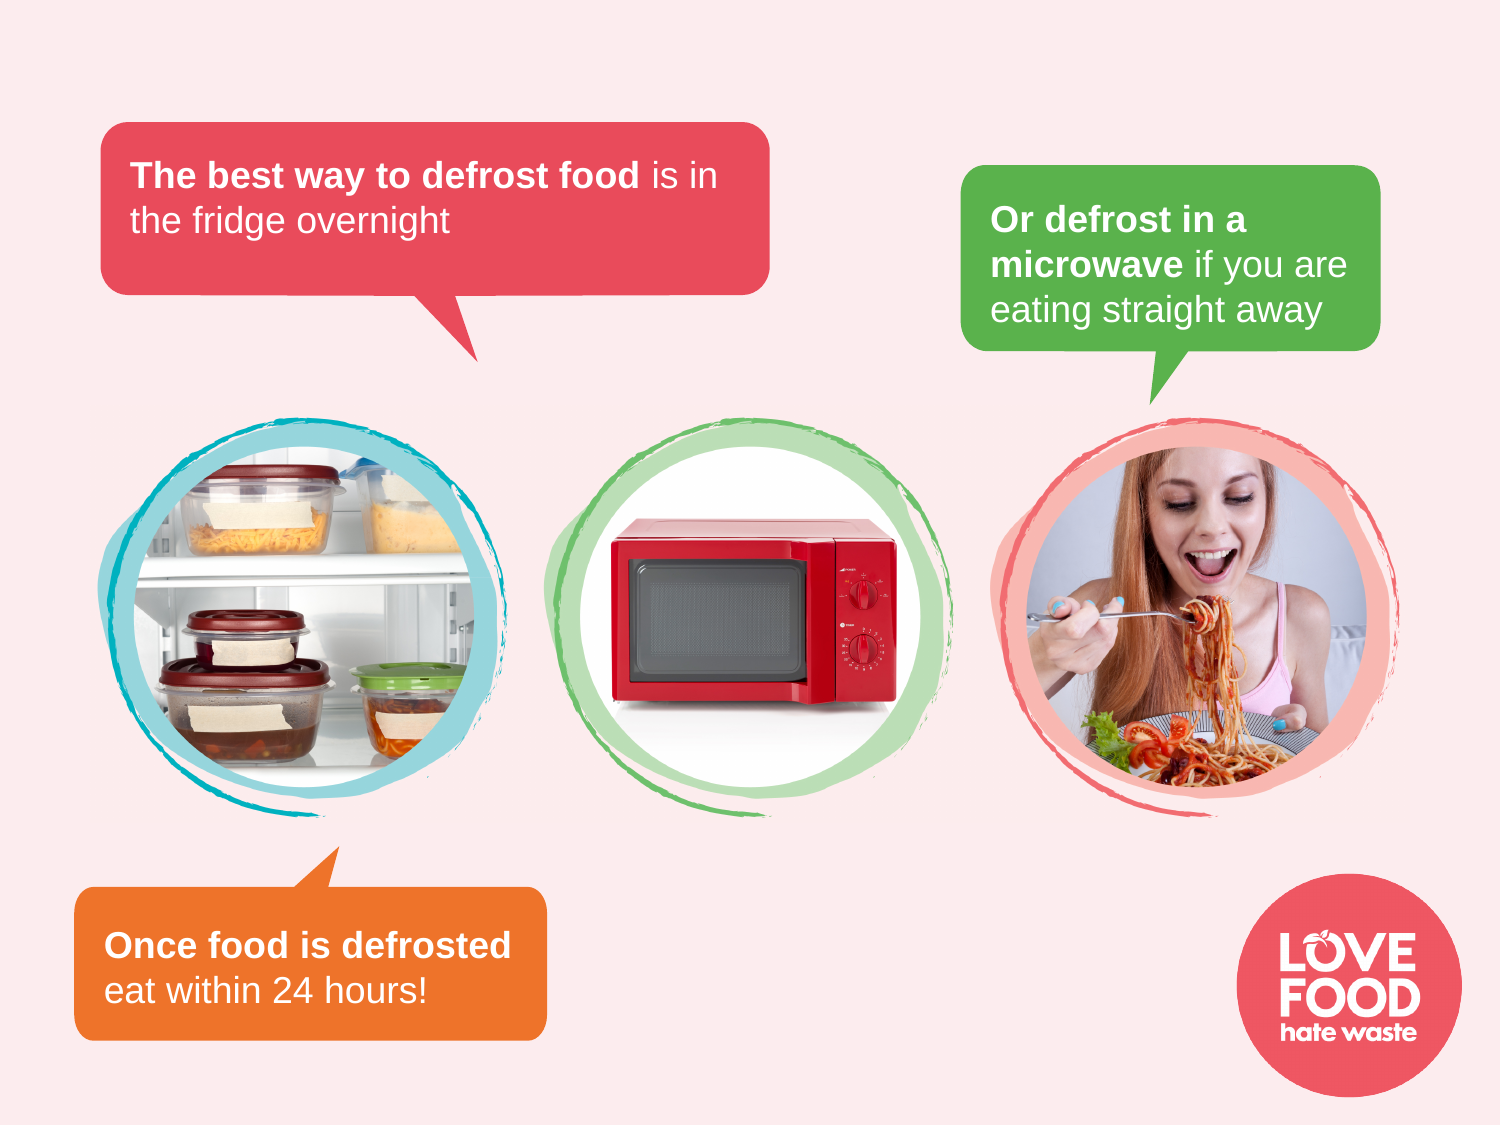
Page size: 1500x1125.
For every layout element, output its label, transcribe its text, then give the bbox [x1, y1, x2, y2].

picture [90, 405, 1410, 823]
picture [1235, 871, 1463, 1099]
text_box Or defrost in a microwave if you are eating straight away [959, 163, 1382, 405]
text_box Once food is defrosted eat within 24 hours! [73, 843, 549, 1042]
text_box The best way to defrost food is in the fridge overnight [99, 120, 771, 363]
